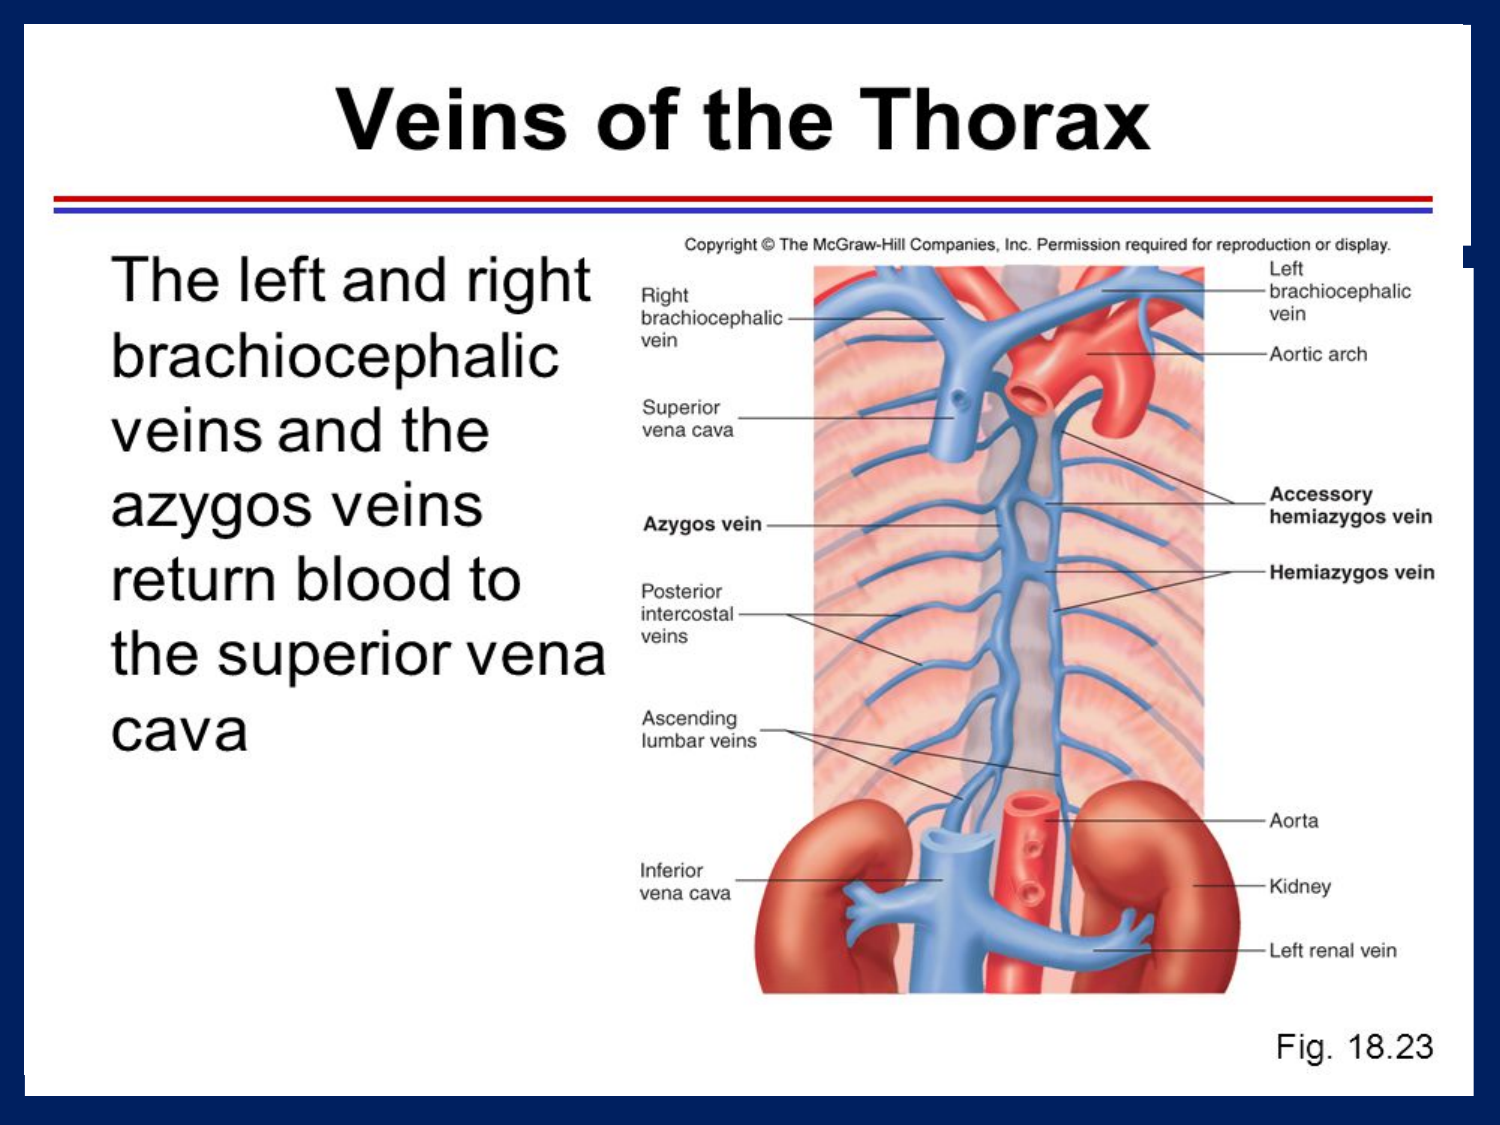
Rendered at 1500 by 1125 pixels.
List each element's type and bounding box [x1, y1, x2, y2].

list [24, 24, 1463, 1076]
